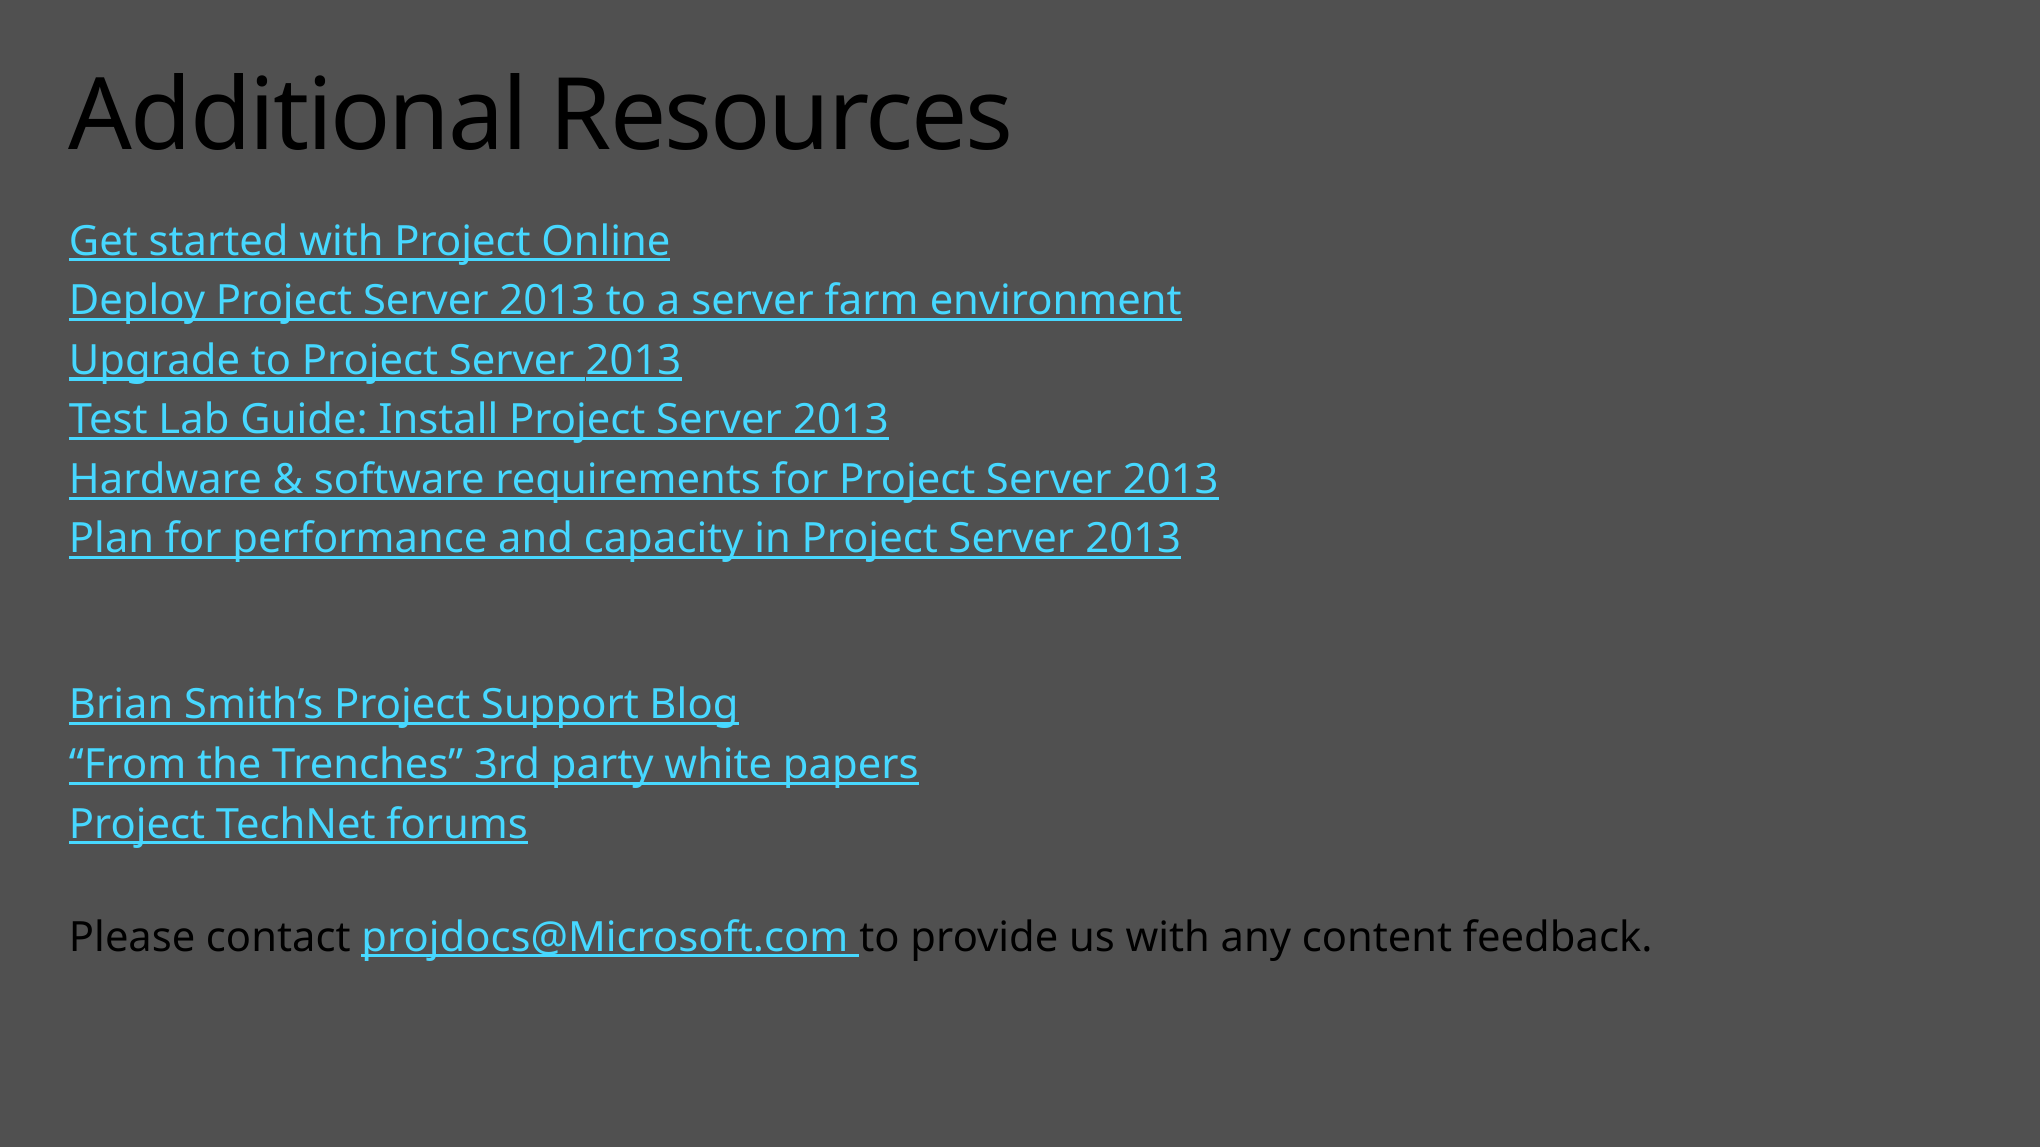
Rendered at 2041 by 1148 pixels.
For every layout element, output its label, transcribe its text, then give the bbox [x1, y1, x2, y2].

title Additional Resources [45, 48, 1996, 198]
list Get started with Project Online Deploy Project Server 2013 to a server farm environment Upgrade to Project Server 2013 Test Lab Guide: Install Project Server 2013 Hardware & software requirements for Project Server 2013 Plan for performance and capacity in Project Server 2013 Brian Smith’s Project Support Blog “From the Trenches” 3rd party white papers Project TechNet forums Please contact projdocs@Microsoft.com to provide us with any content feedback. [45, 198, 1996, 1108]
